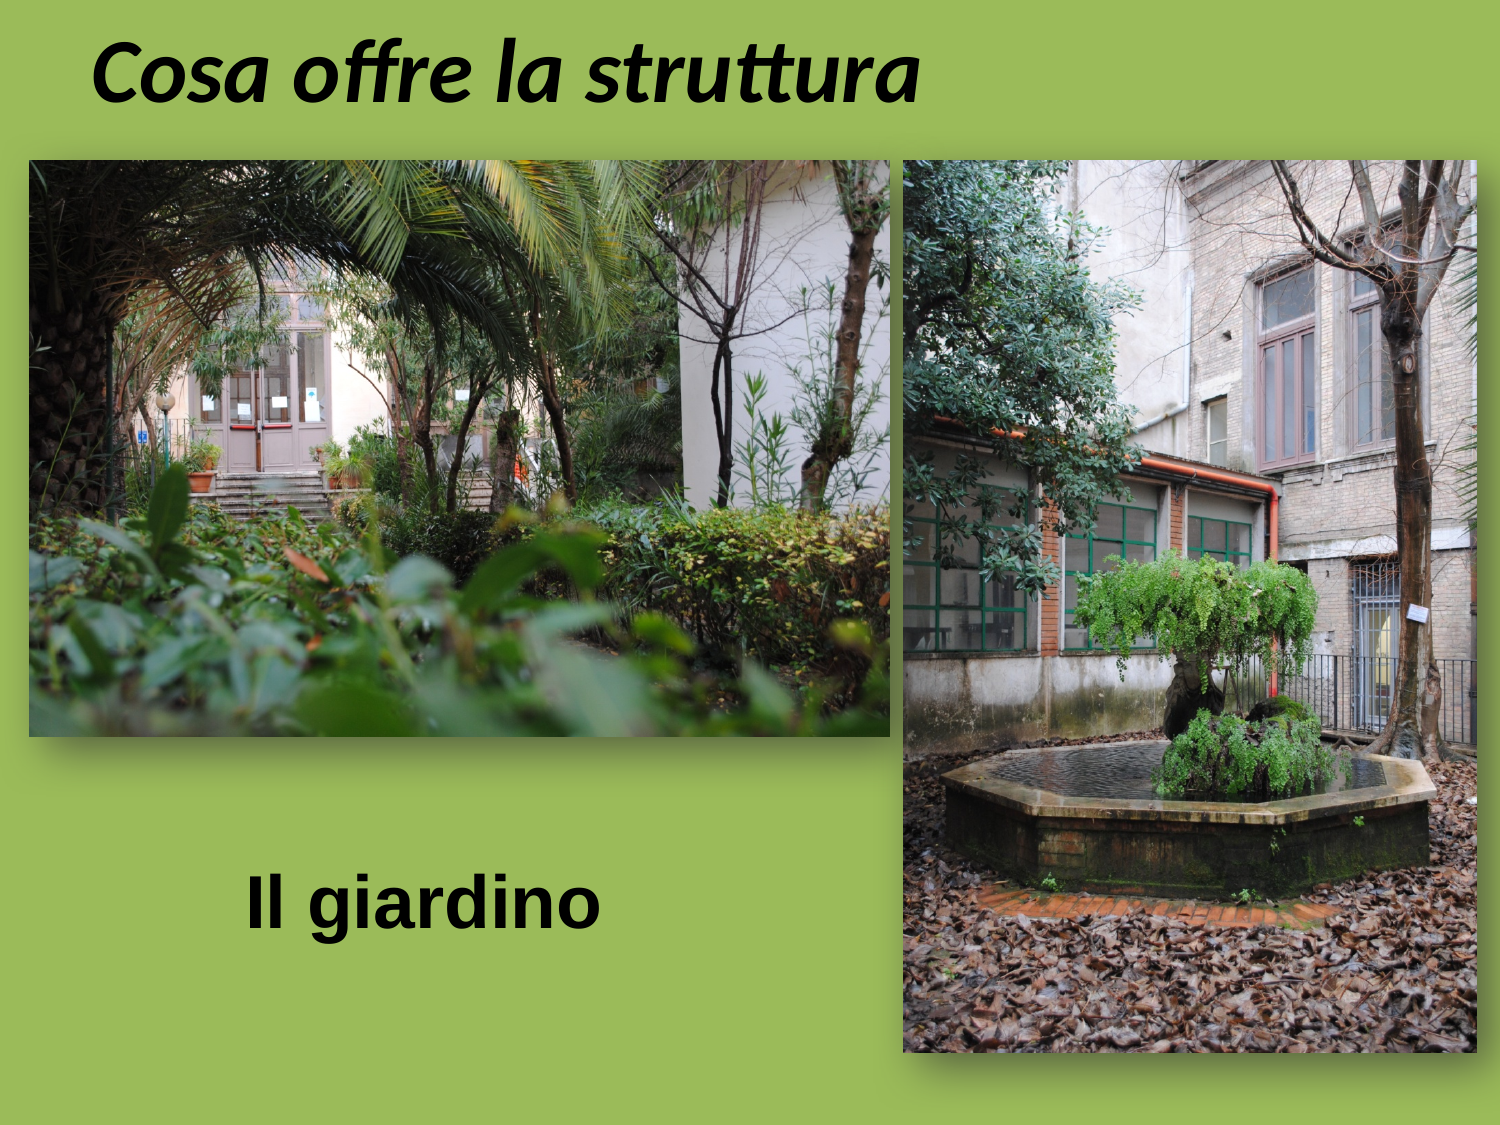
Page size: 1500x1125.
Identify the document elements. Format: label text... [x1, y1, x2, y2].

title Cosa offre la struttura [76, 0, 1427, 145]
picture [903, 160, 1477, 1053]
picture [29, 160, 891, 738]
text_box Il giardino [230, 845, 656, 951]
